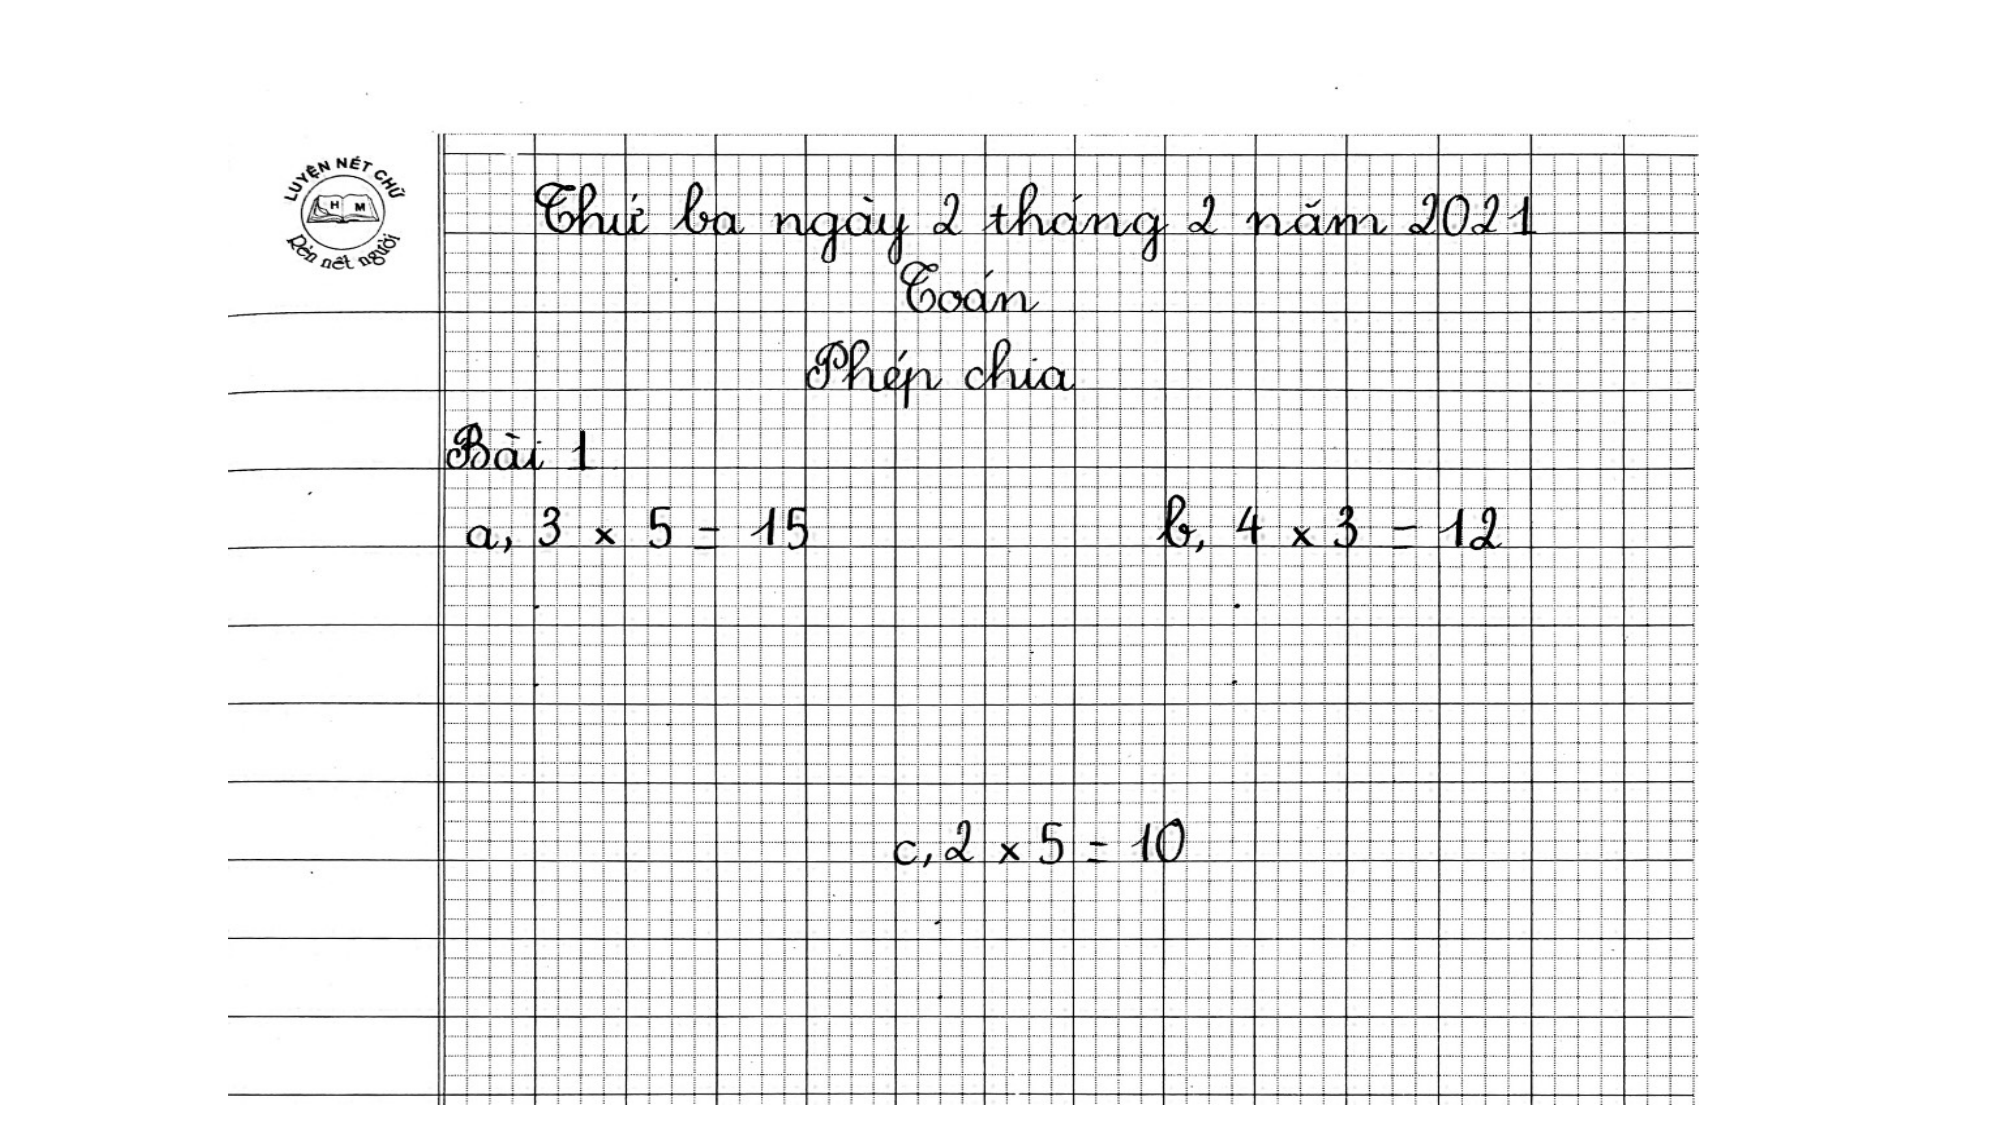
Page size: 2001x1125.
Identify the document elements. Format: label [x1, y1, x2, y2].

picture [228, 73, 1699, 1105]
